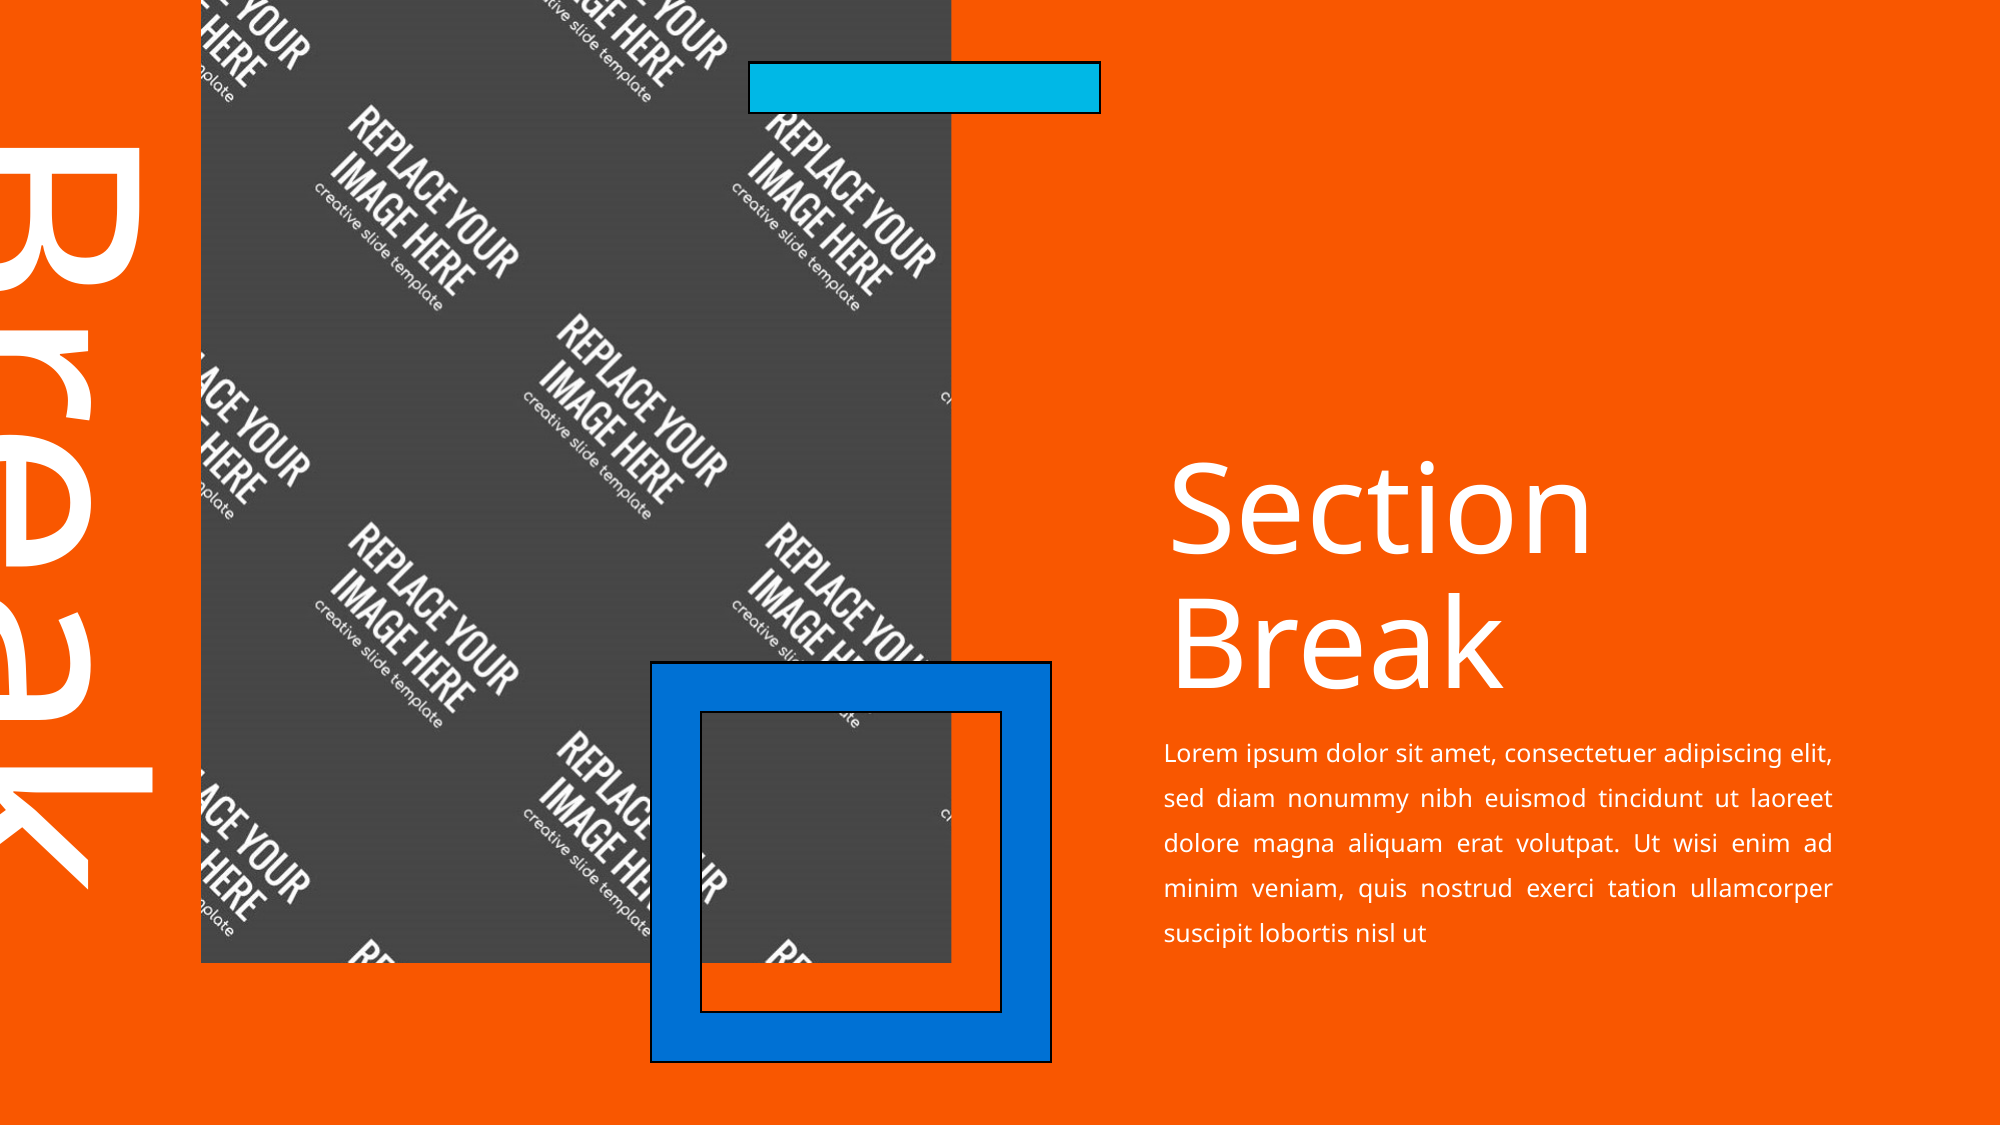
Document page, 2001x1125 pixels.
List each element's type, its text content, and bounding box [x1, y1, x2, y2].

text_box [952, 61, 1101, 114]
title Section Break [1152, 375, 2000, 787]
text_box [650, 661, 1052, 1063]
picture [200, 0, 952, 963]
text_box Lorem ipsum dolor sit amet, consectetuer adipiscing elit, sed diam nonummy nibh euismod tincidunt ut laoreet dolore magna aliquam erat volutpat. Ut wisi enim ad minim veniam, quis nostrud exerci tation ullamcorper suscipit lobortis nisl ut [1148, 715, 1849, 955]
text_box Break [0, 0, 230, 1063]
